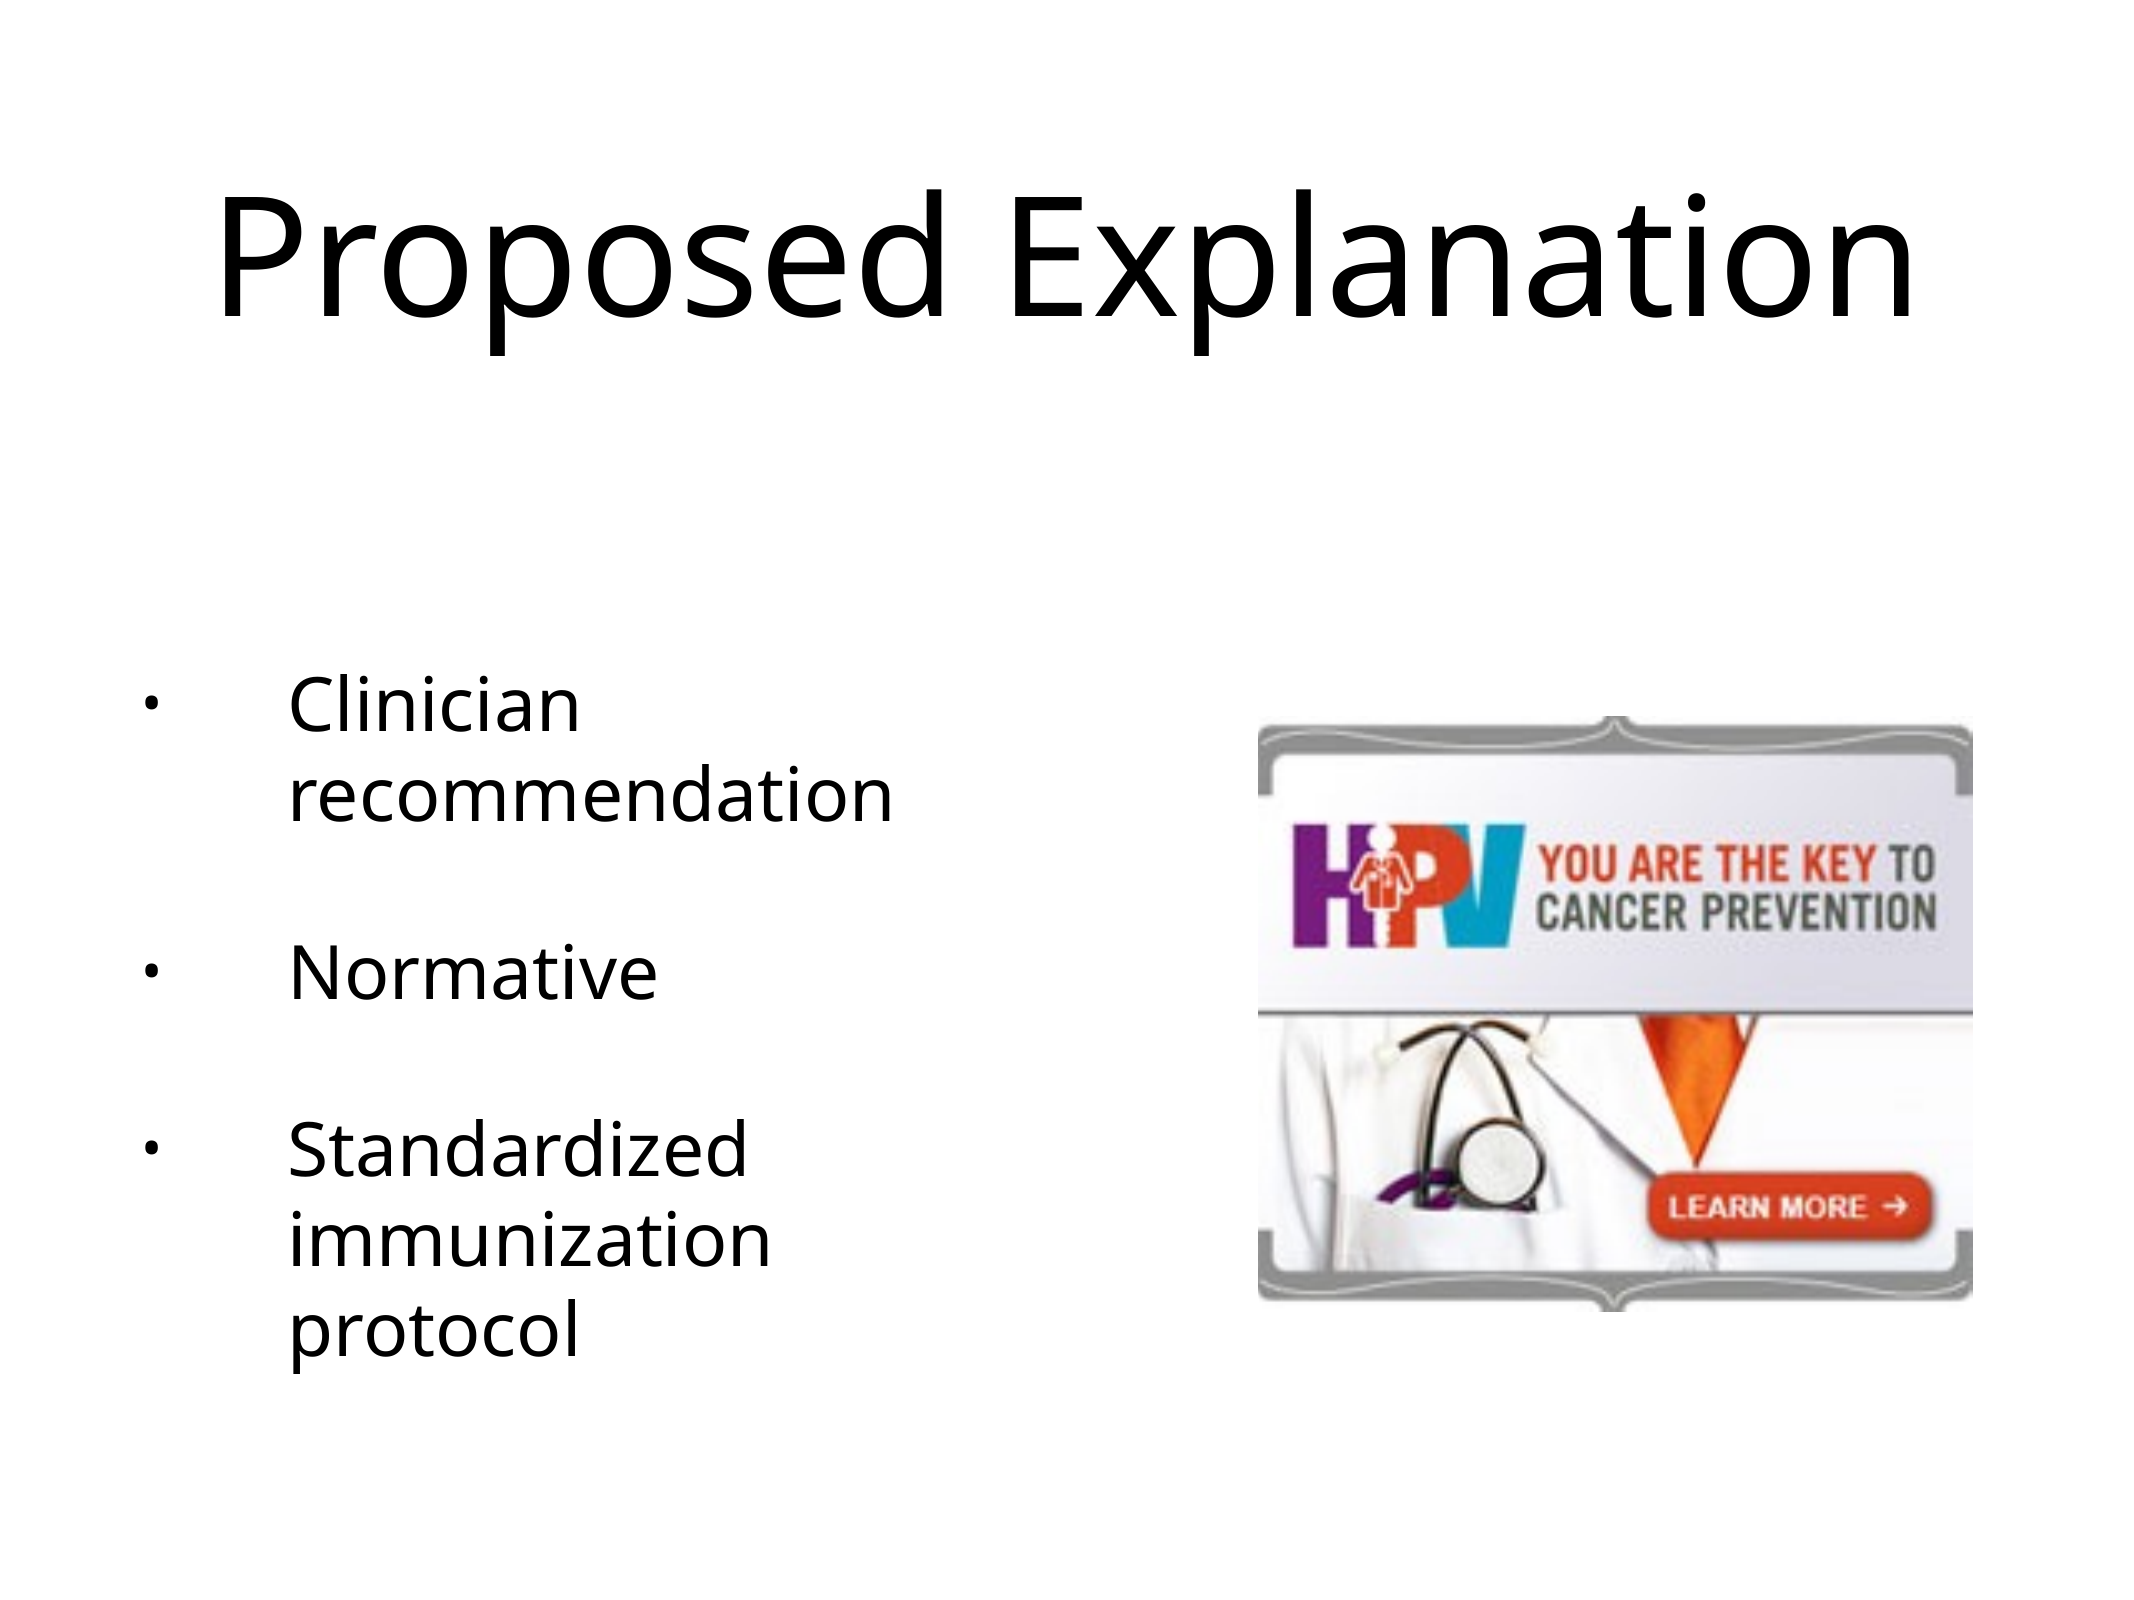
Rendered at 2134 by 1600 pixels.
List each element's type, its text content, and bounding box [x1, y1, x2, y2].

list Clinician recommendation Normative Standardized immunization protocol [141, 498, 1034, 1531]
title Proposed Explanation [155, 72, 1978, 428]
picture [1257, 716, 1974, 1312]
